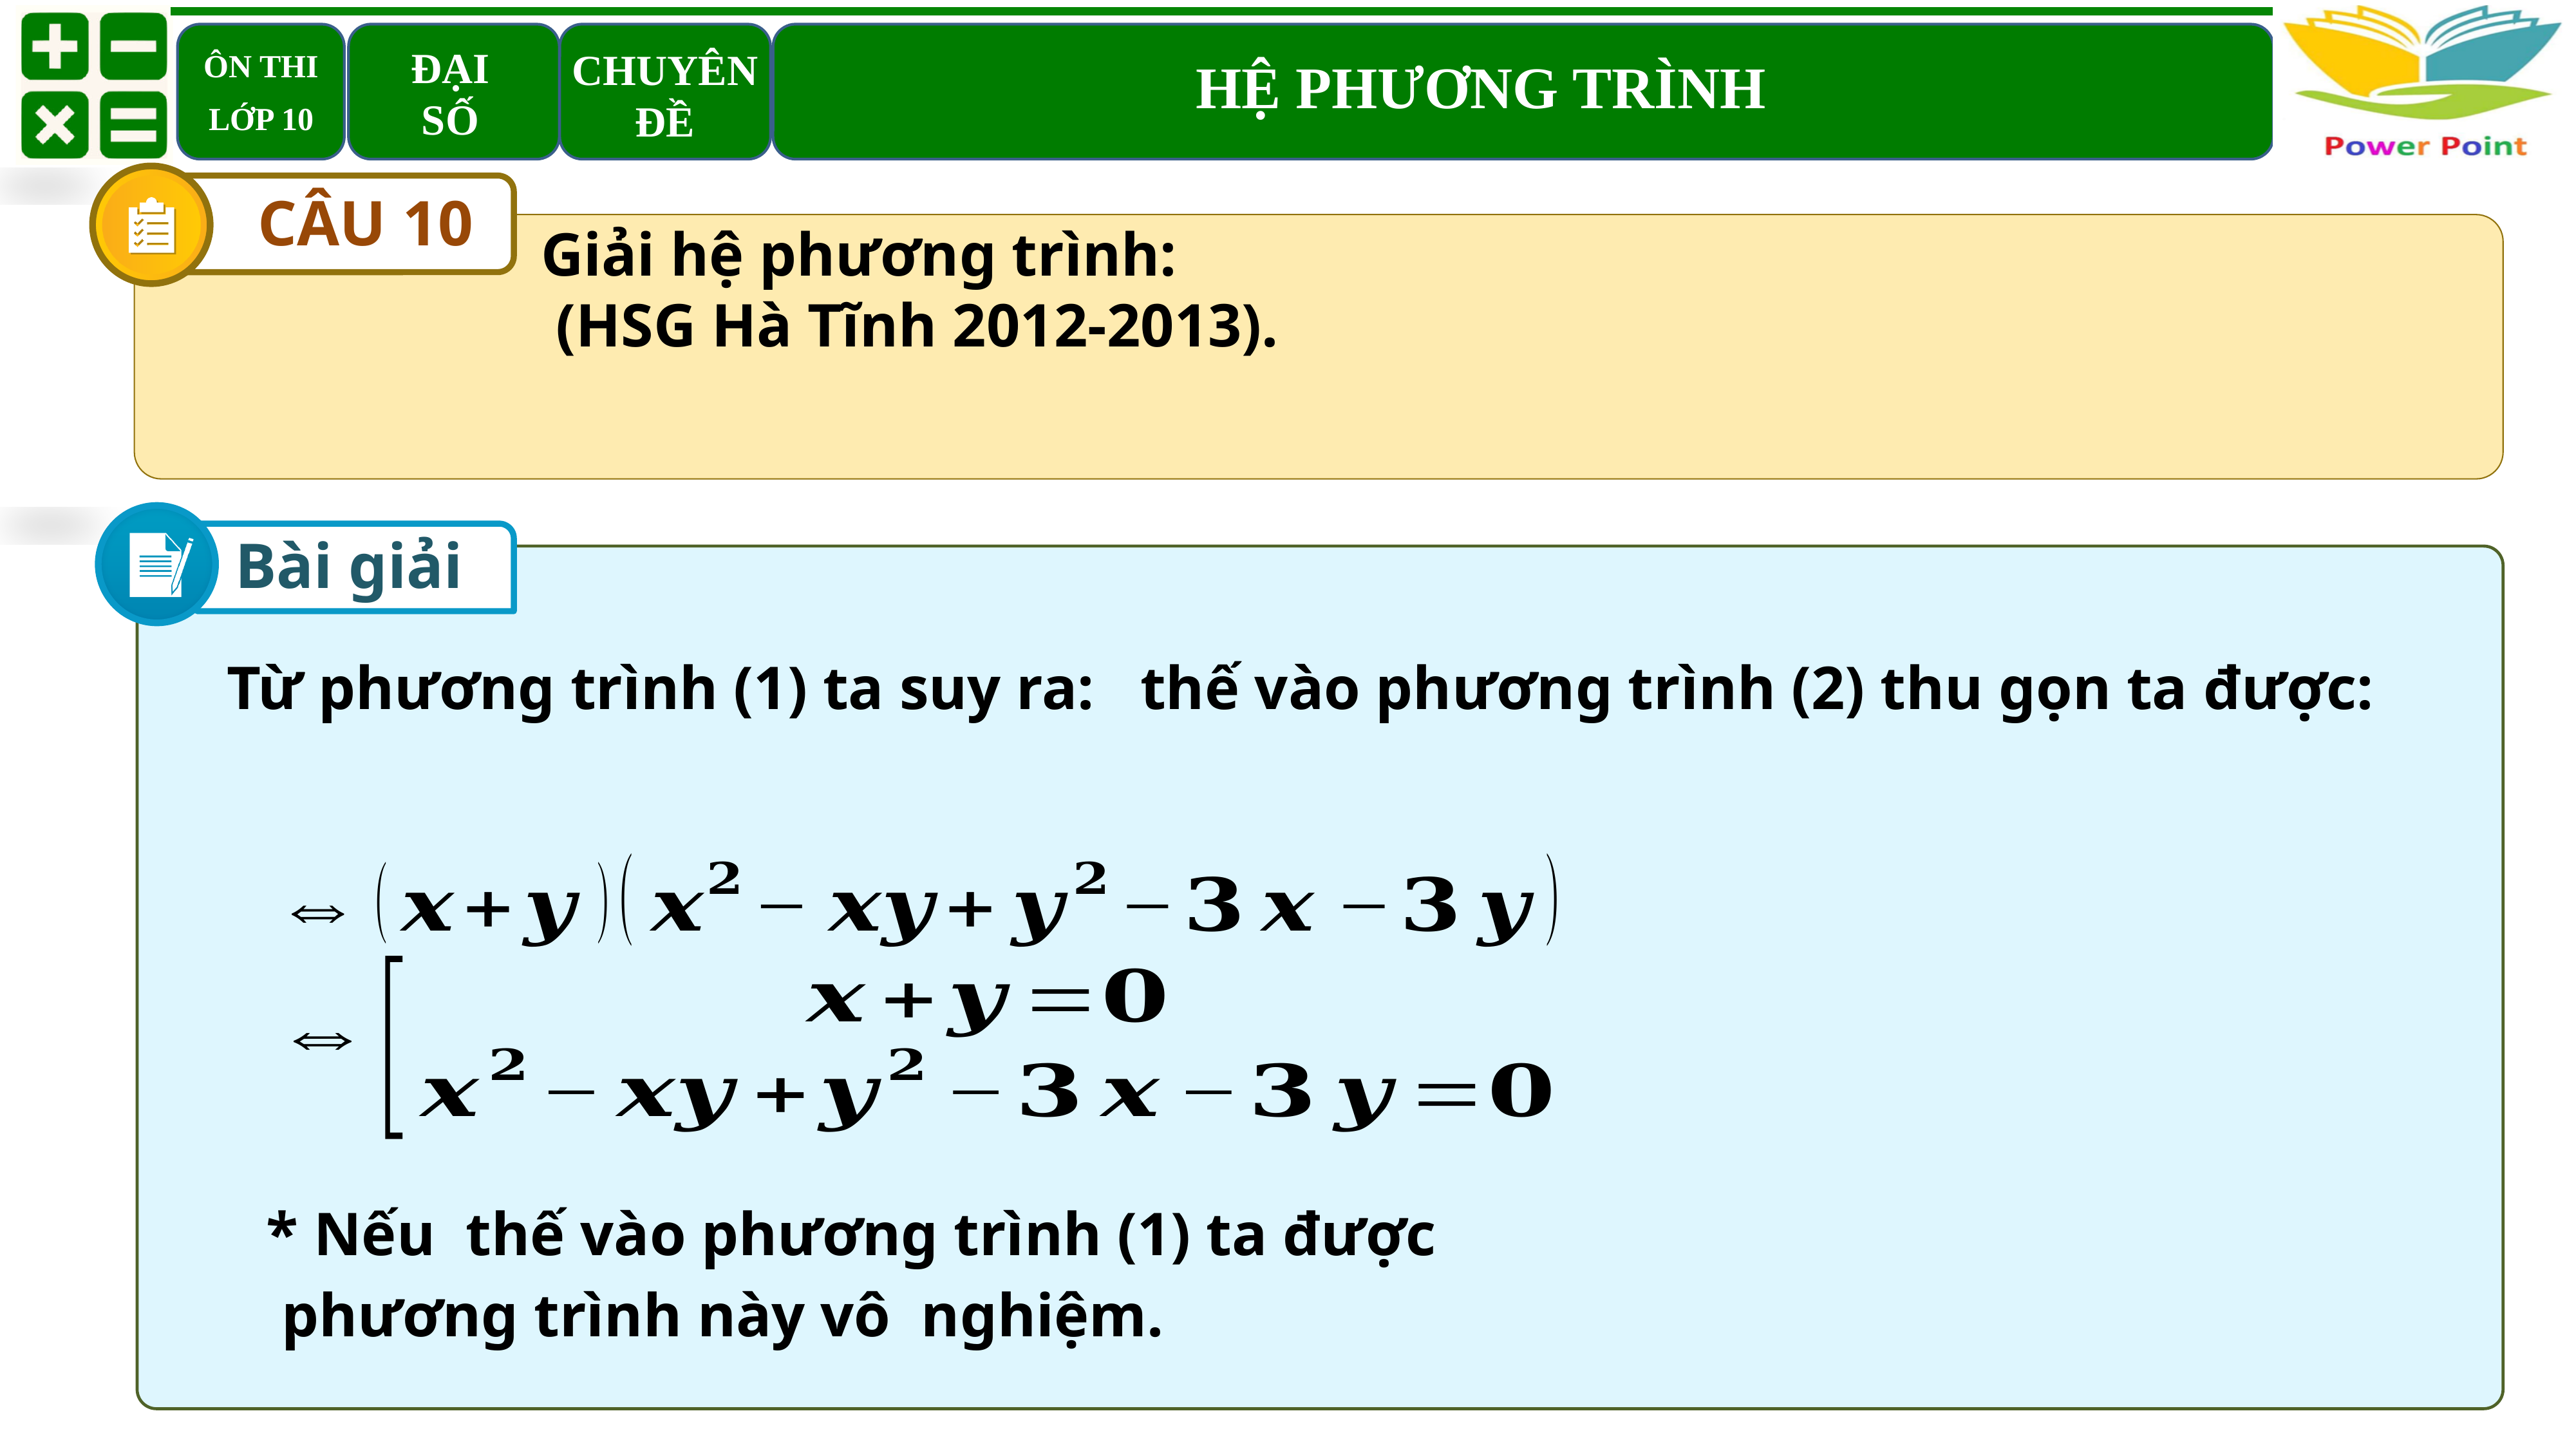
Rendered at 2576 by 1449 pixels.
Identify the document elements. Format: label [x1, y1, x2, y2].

text_box [92, 166, 2503, 480]
picture [15, 5, 173, 165]
text_box [98, 505, 2503, 1409]
picture [2273, 5, 2573, 162]
